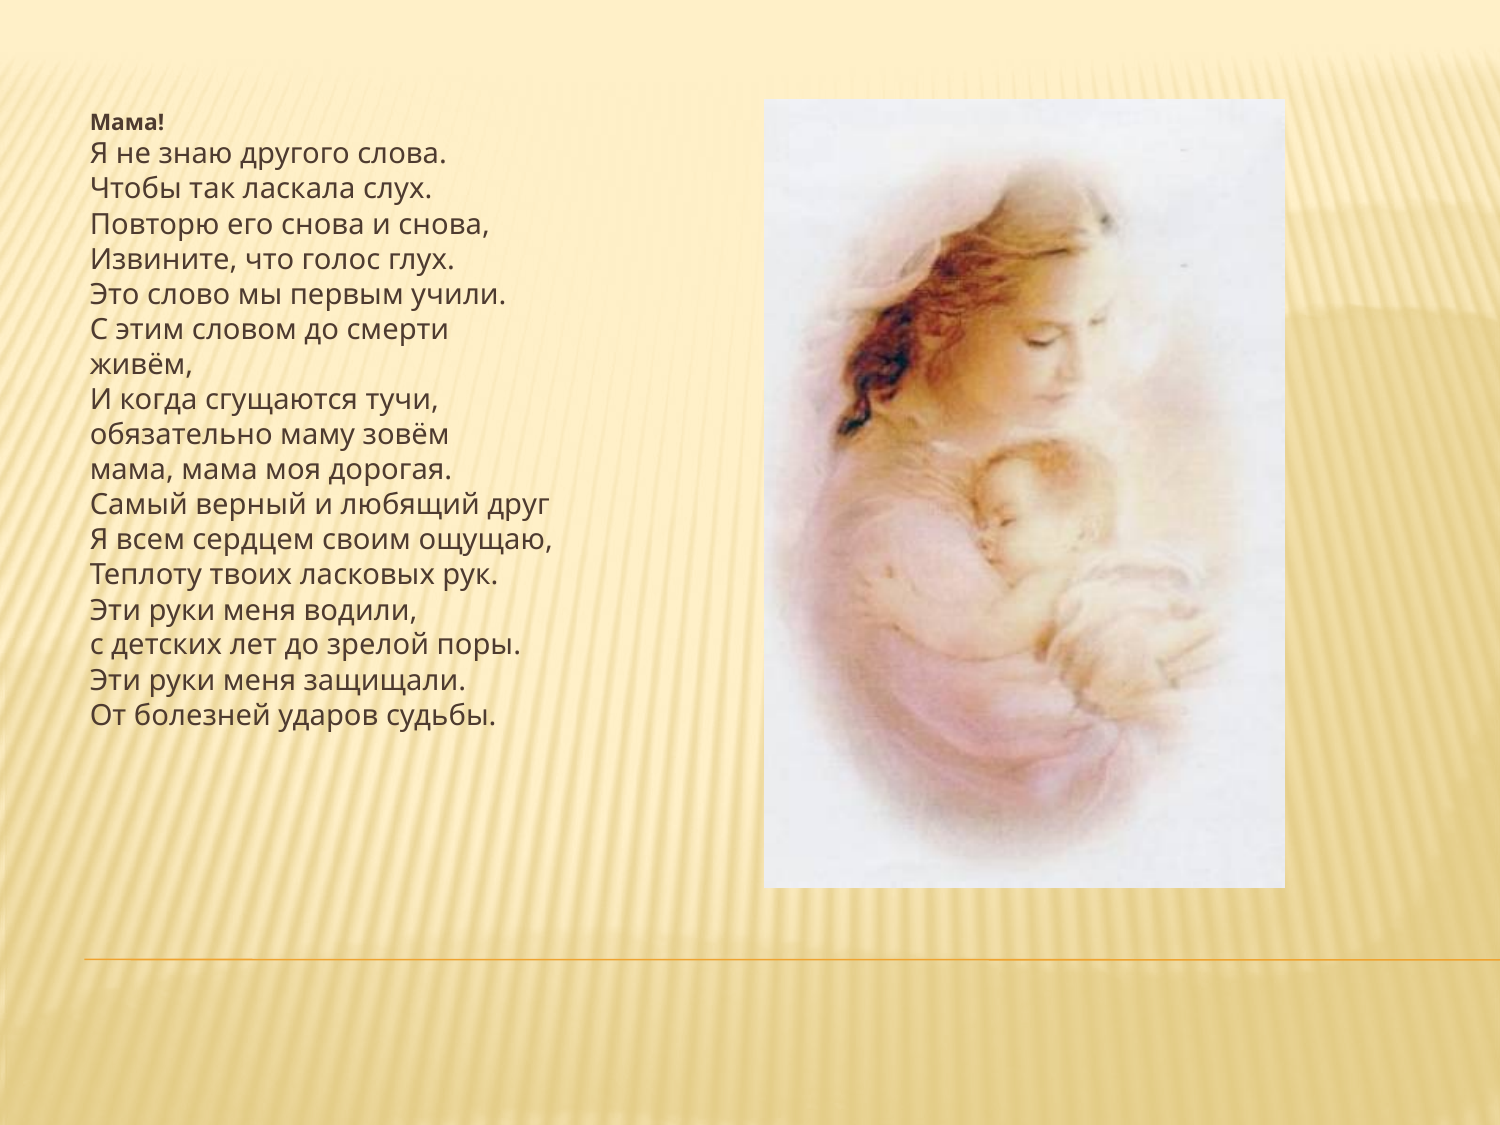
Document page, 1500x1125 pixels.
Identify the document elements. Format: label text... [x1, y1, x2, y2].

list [764, 99, 1285, 888]
list Мама! Я не знаю другого слова. Чтобы так ласкала слух. Повторю его снова и снова, Извините, что голос глух. Это слово мы первым учили. С этим словом до смерти живём, И когда сгущаются тучи, обязательно маму зовём мама, мама моя дорогая. Самый верный и любящий друг Я всем сердцем своим ощущаю, Теплоту твоих ласковых рук. Эти руки меня водили, с детских лет до зрелой поры. Эти руки меня защищали. От болезней ударов судьбы. [75, 99, 569, 888]
